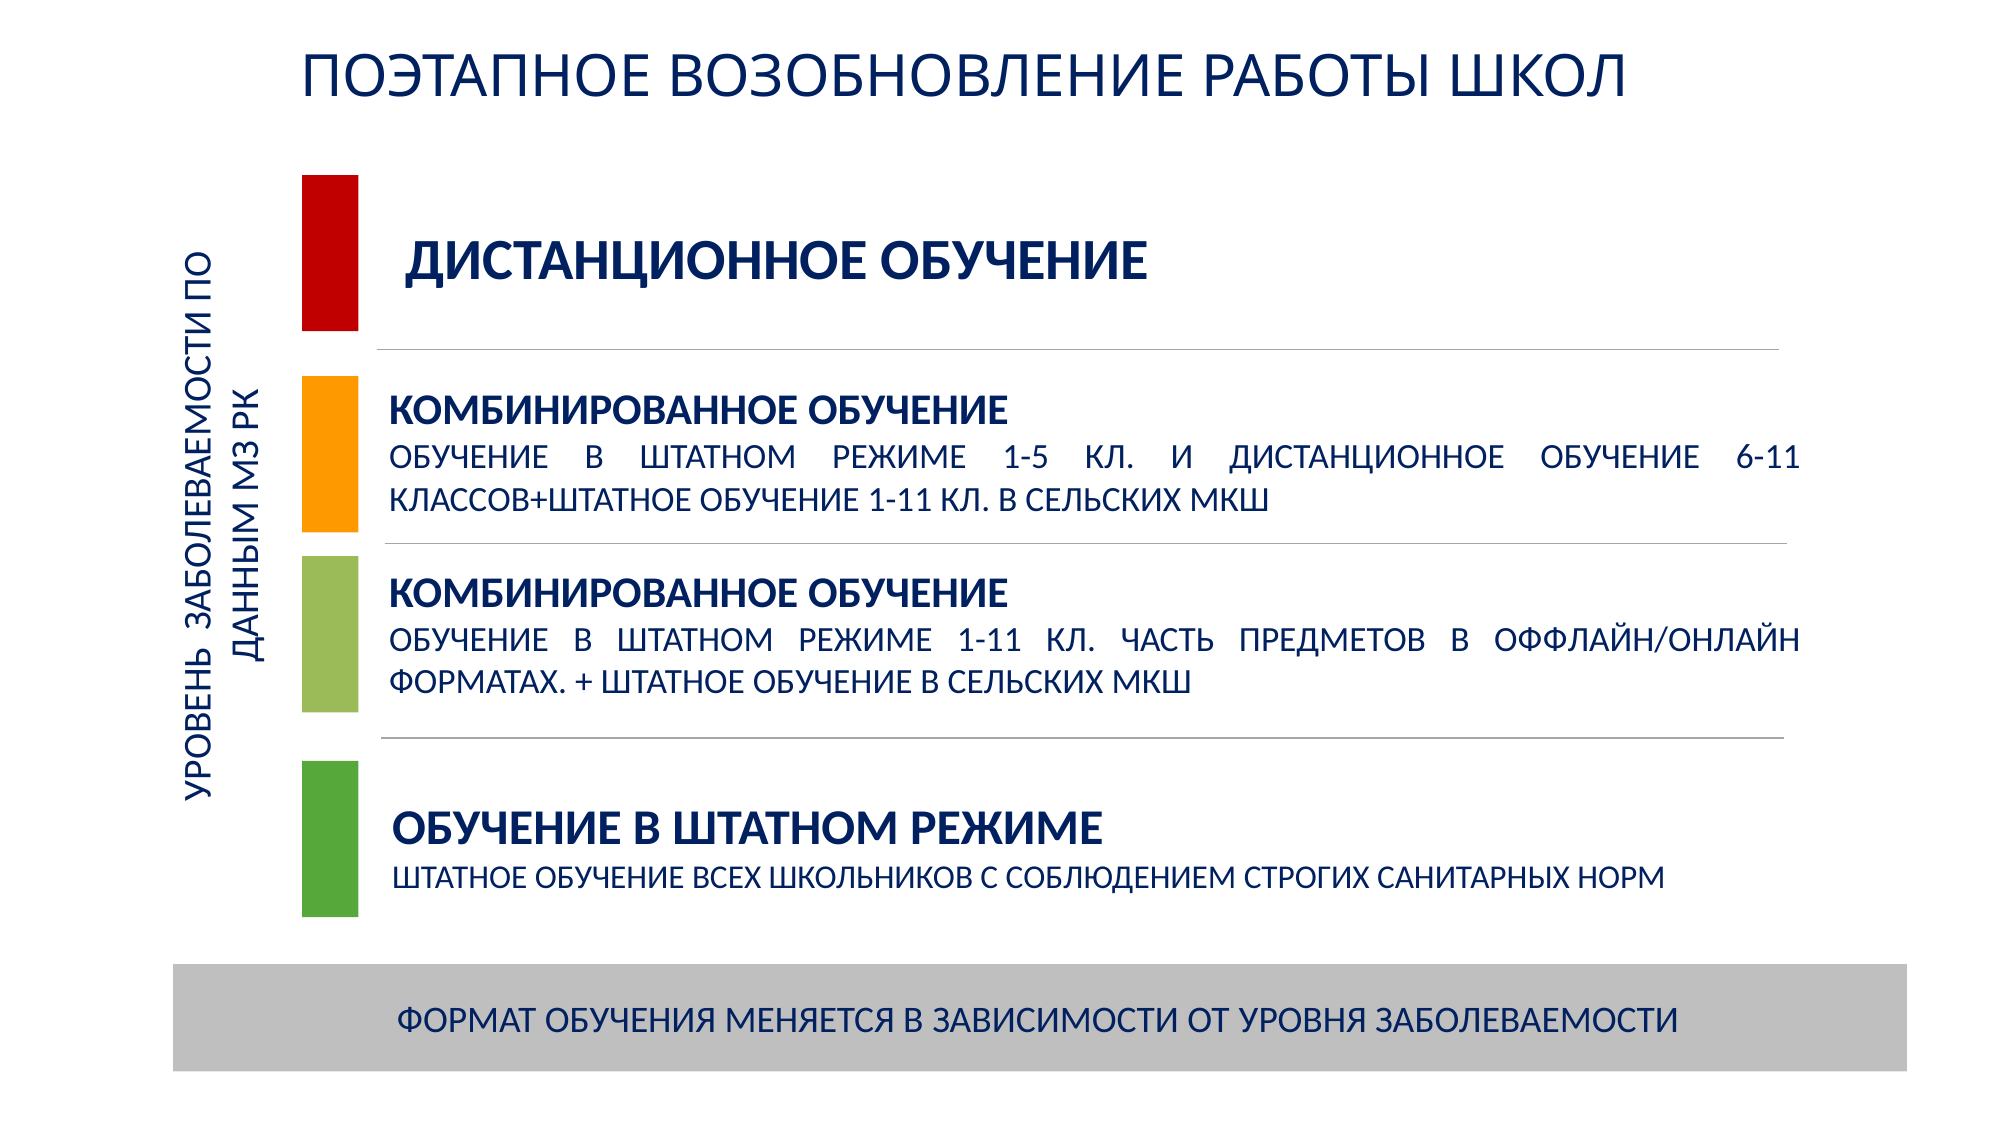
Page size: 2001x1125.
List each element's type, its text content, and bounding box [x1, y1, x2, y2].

text_box УРОВЕНЬ ЗАБОЛЕВАЕМОСТИ ПО ДАННЫМ МЗ РК [163, 196, 299, 856]
text_box ДИСТАНЦИОННОЕ ОБУЧЕНИЕ [398, 213, 1724, 296]
text_box КОМБИНИРОВАННОЕ ОБУЧЕНИЕ ОБУЧЕНИЕ В ШТАТНОМ РЕЖИМЕ 1-5 КЛ. И ДИСТАНЦИОННОЕ ОБУЧЕНИЕ 6-11 КЛАССОВ+ШТАТНОЕ ОБУЧЕНИЕ 1-11 КЛ. В СЕЛЬСКИХ МКШ КОМБИНИРОВАННОЕ ОБУЧЕНИЕ ОБУЧЕНИЕ В ШТАТНОМ РЕЖИМЕ 1-11 КЛ. ЧАСТЬ ПРЕДМЕТОВ В ОФФЛАЙН/ОНЛАЙН ФОРМАТАХ. + ШТАТНОЕ ОБУЧЕНИЕ В СЕЛЬСКИХ МКШ [381, 373, 1809, 701]
text_box ПОЭТАПНОЕ ВОЗОБНОВЛЕНИЕ РАБОТЫ ШКОЛ [285, 30, 1644, 116]
text_box [302, 175, 359, 332]
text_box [172, 963, 1908, 1072]
text_box ОБУЧЕНИЕ В ШТАТНОМ РЕЖИМЕ ШТАТНОЕ ОБУЧЕНИЕ ВСЕХ ШКОЛЬНИКОВ С СОБЛЮДЕНИЕМ СТРОГИХ САНИТАРНЫХ НОРМ [384, 787, 1804, 901]
text_box [302, 556, 359, 713]
text_box [302, 760, 359, 918]
text_box [302, 376, 359, 533]
